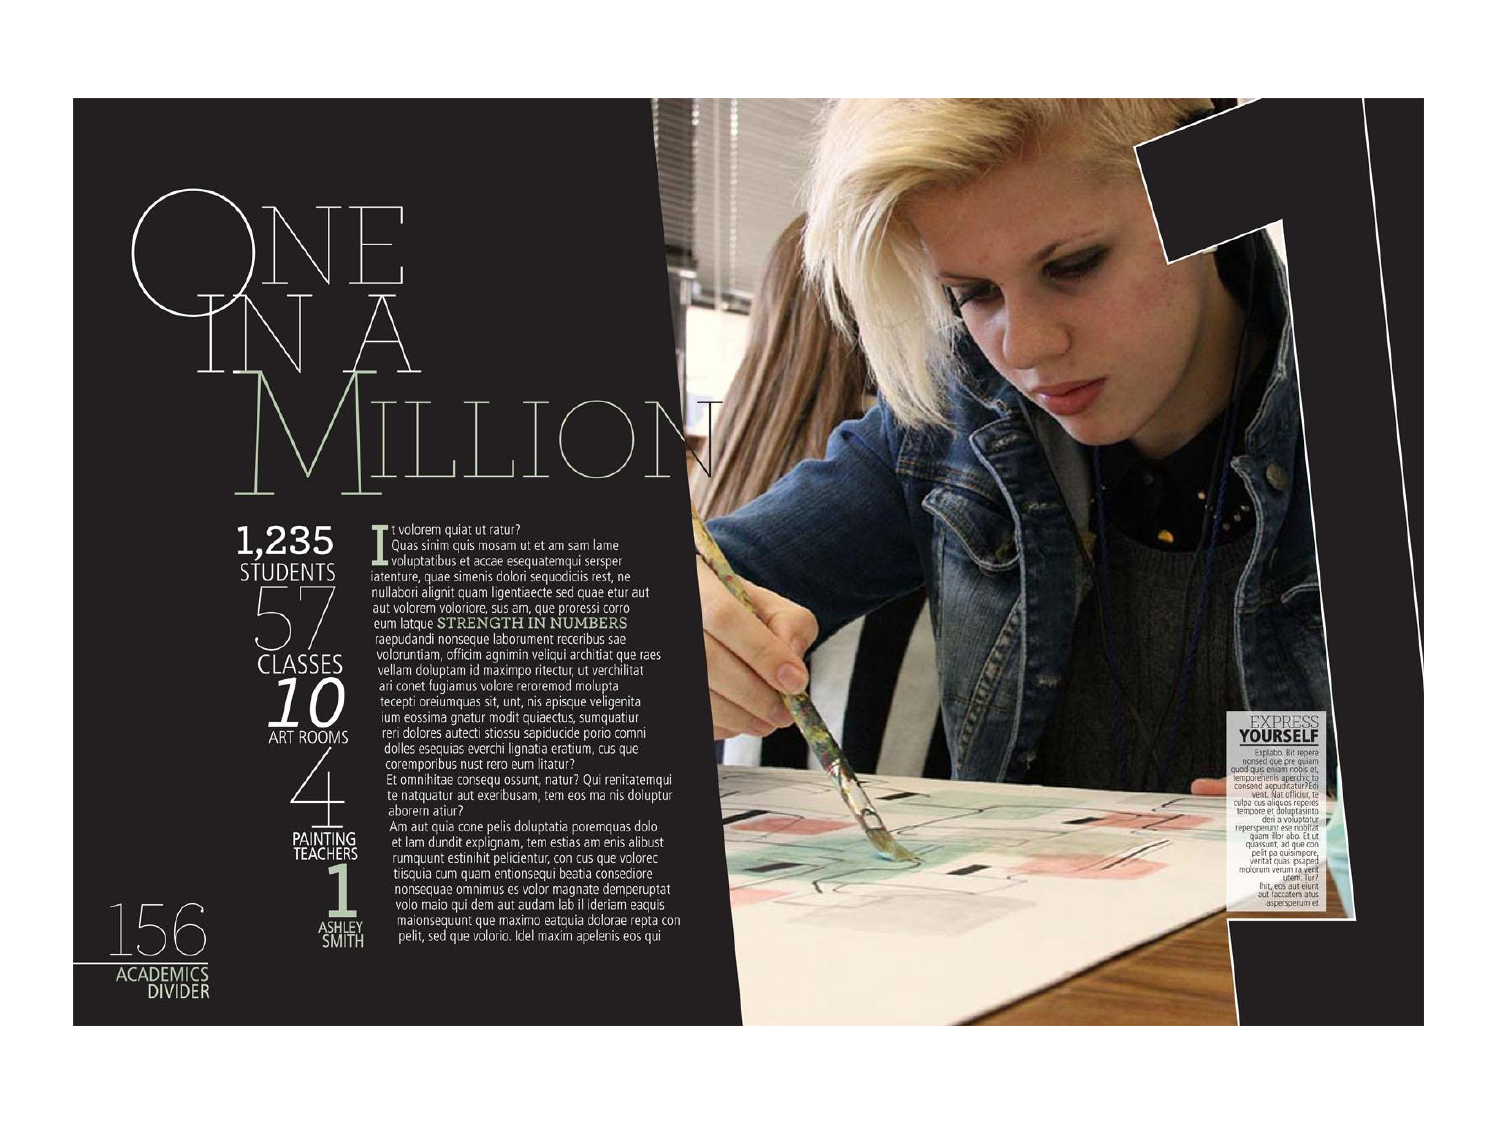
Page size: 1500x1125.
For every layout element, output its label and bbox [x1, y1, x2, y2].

picture [72, 98, 1424, 1026]
